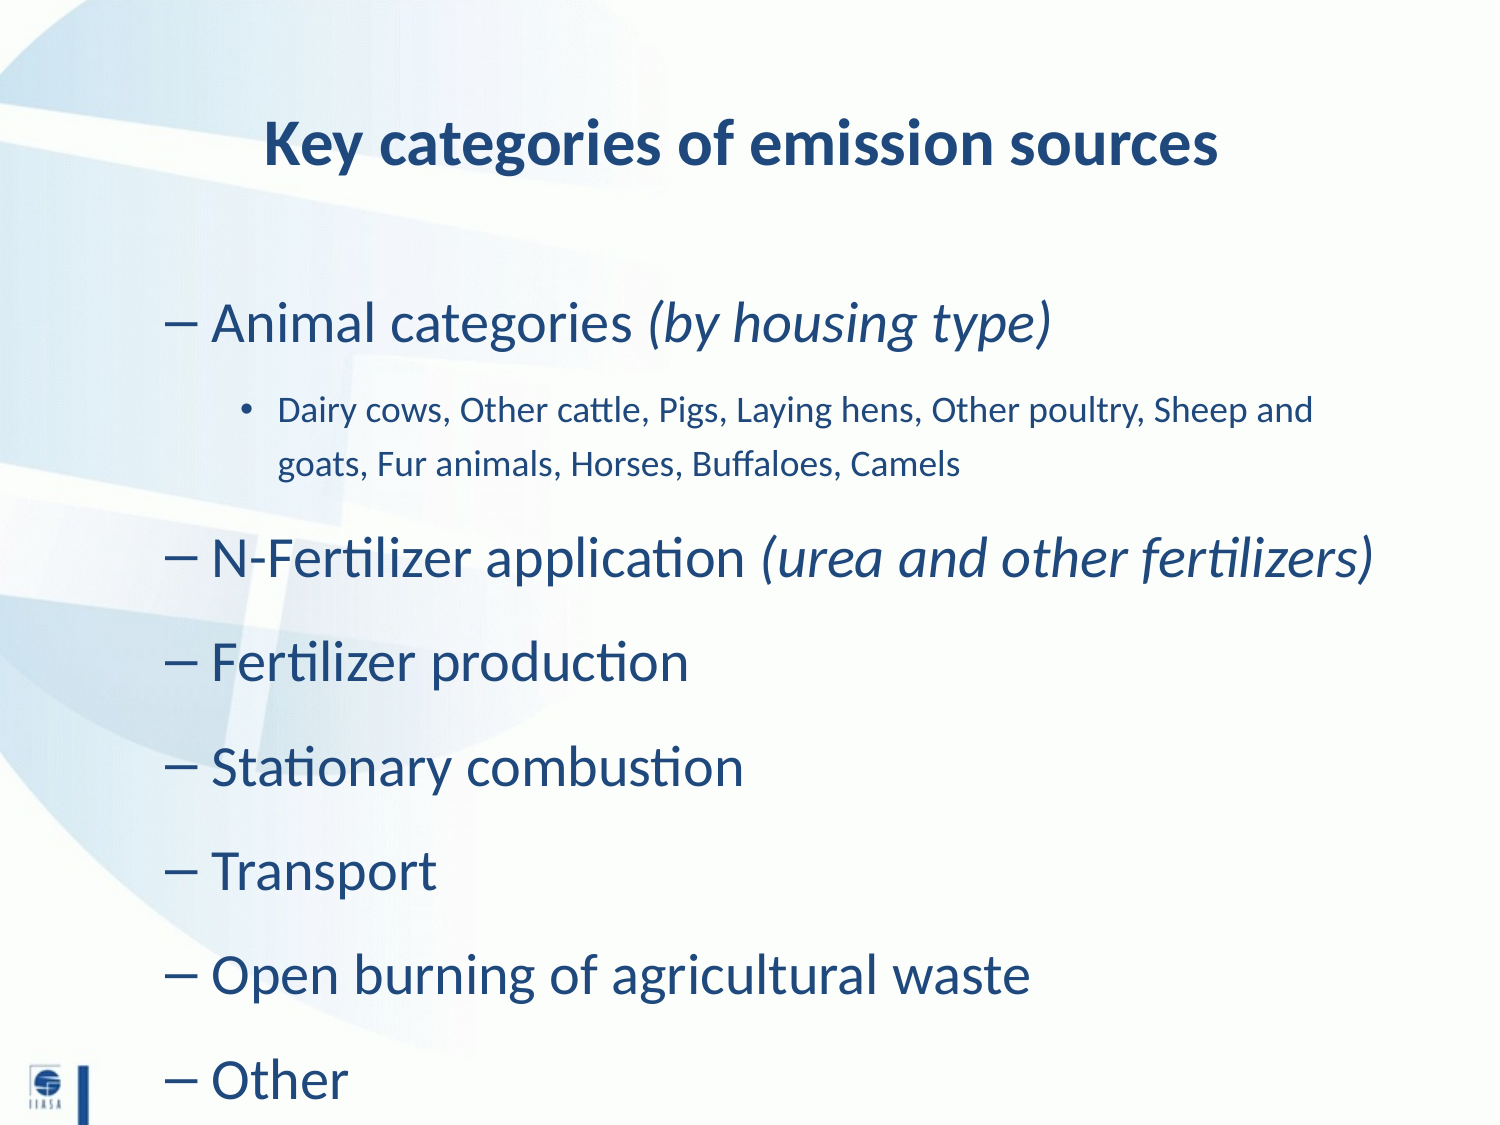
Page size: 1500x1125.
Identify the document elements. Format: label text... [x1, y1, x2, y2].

list Animal categories (by housing type) Dairy cows, Other cattle, Pigs, Laying hens, Other poultry, Sheep and goats, Fur animals, Horses, Buffaloes, Camels N-Fertilizer application (urea and other fertilizers) Fertilizer production Stationary combustion Transport Open burning of agricultural waste Other [75, 262, 1425, 1005]
title Key categories of emission sources [75, 45, 1425, 233]
picture [0, 0, 1500, 1125]
